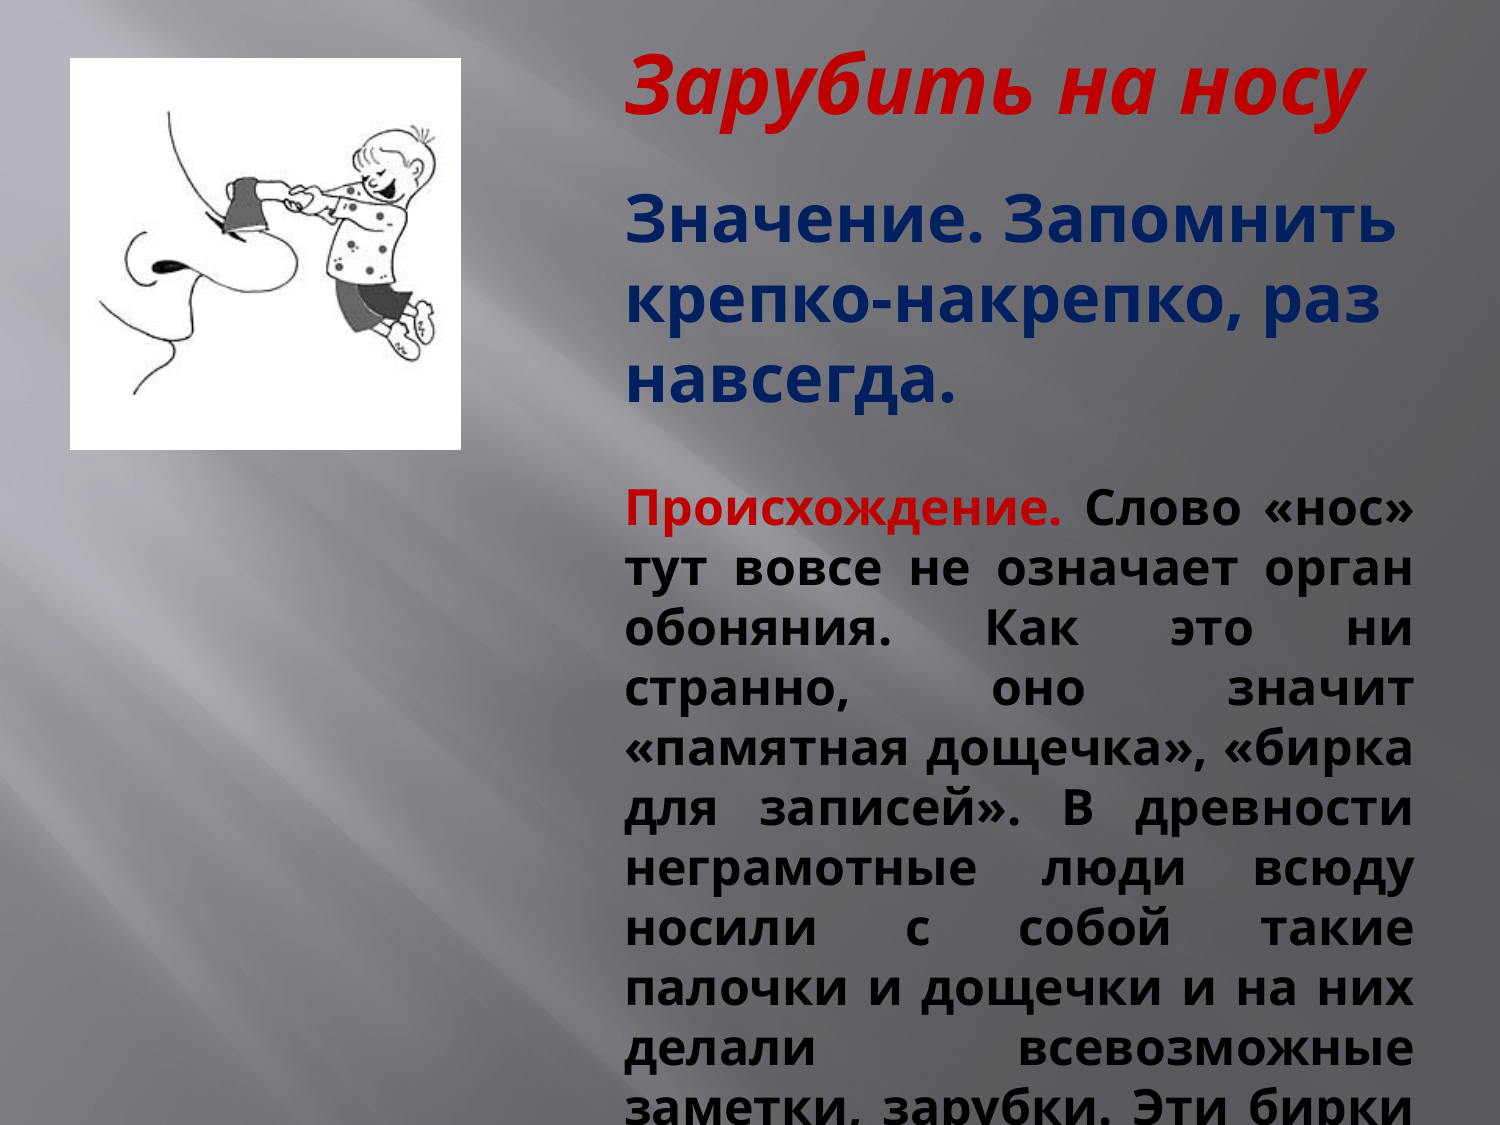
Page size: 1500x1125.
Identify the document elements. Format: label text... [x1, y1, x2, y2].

text_box Зарубить на носу Значение. Запомнить крепко-накрепко, раз навсегда. Происхождение. Слово «нос» тут вовсе не означает орган обоняния. Как это ни странно, оно значит «памятная дощечка», «бирка для записей». В древности неграмотные люди всюду носили с собой такие палочки и дощечки и на них делали всевозможные заметки, зарубки. Эти бирки и звались носами. [609, 23, 1430, 1125]
picture [70, 58, 462, 450]
